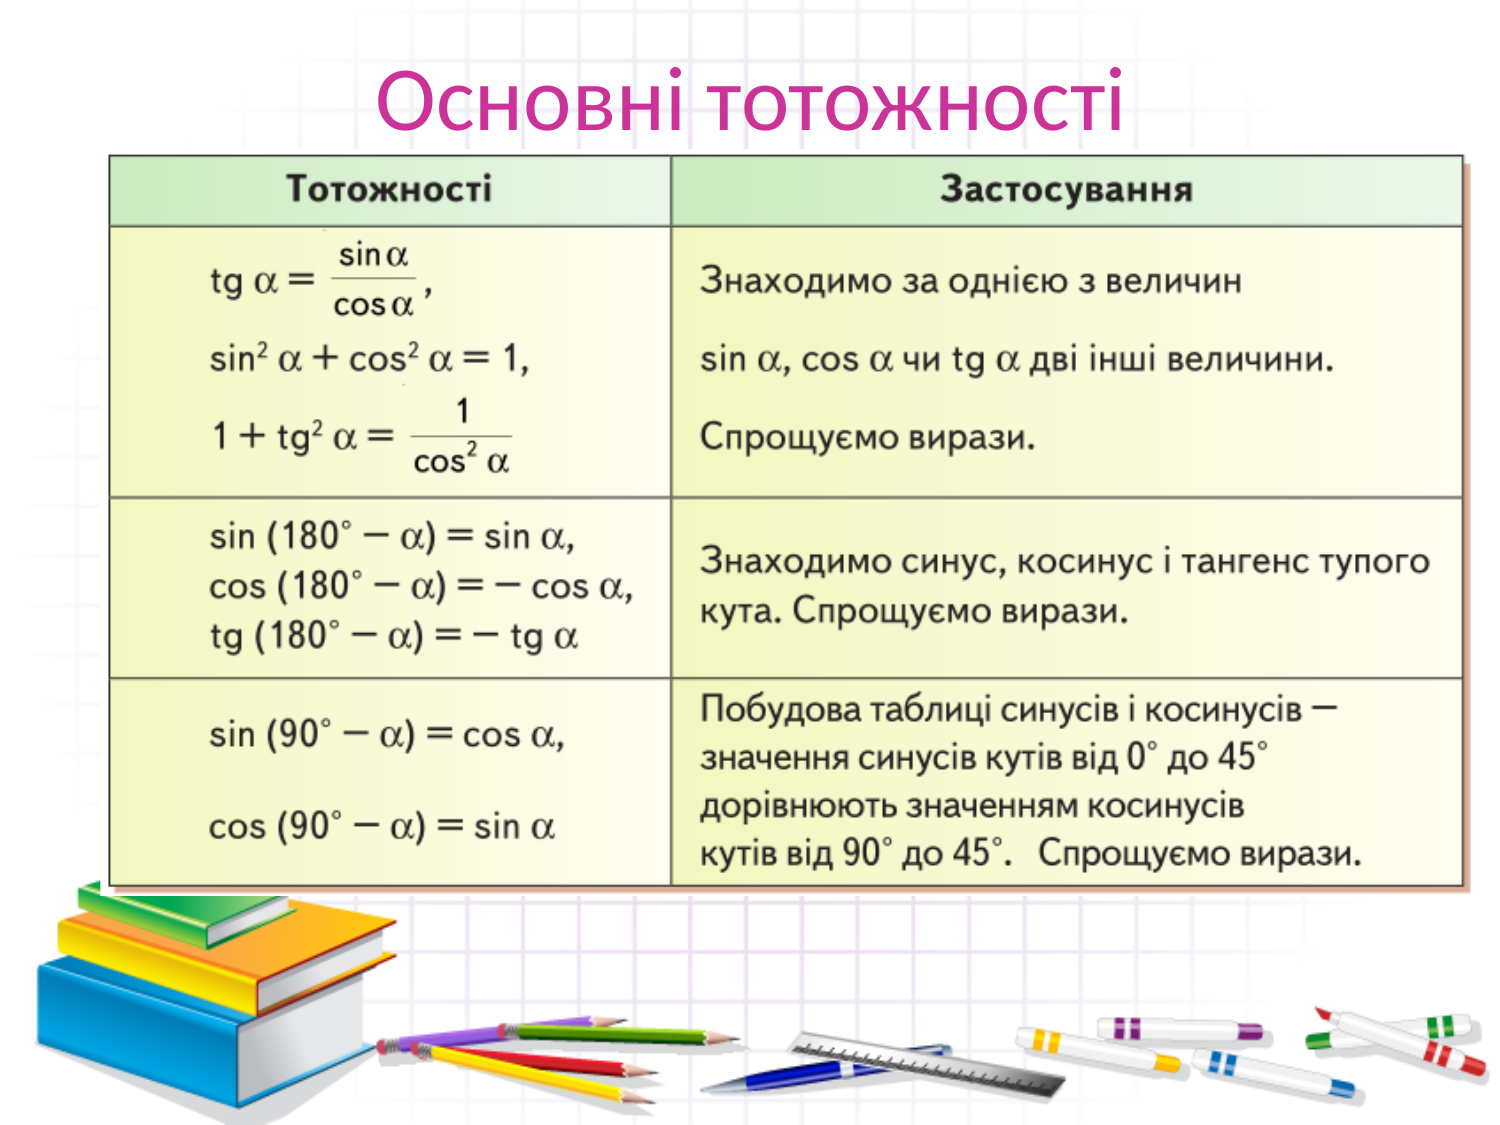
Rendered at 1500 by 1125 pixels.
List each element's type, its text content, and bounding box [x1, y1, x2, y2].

picture [0, 0, 1500, 1125]
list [100, 148, 1471, 896]
title Основні тотожності [76, 0, 1427, 188]
